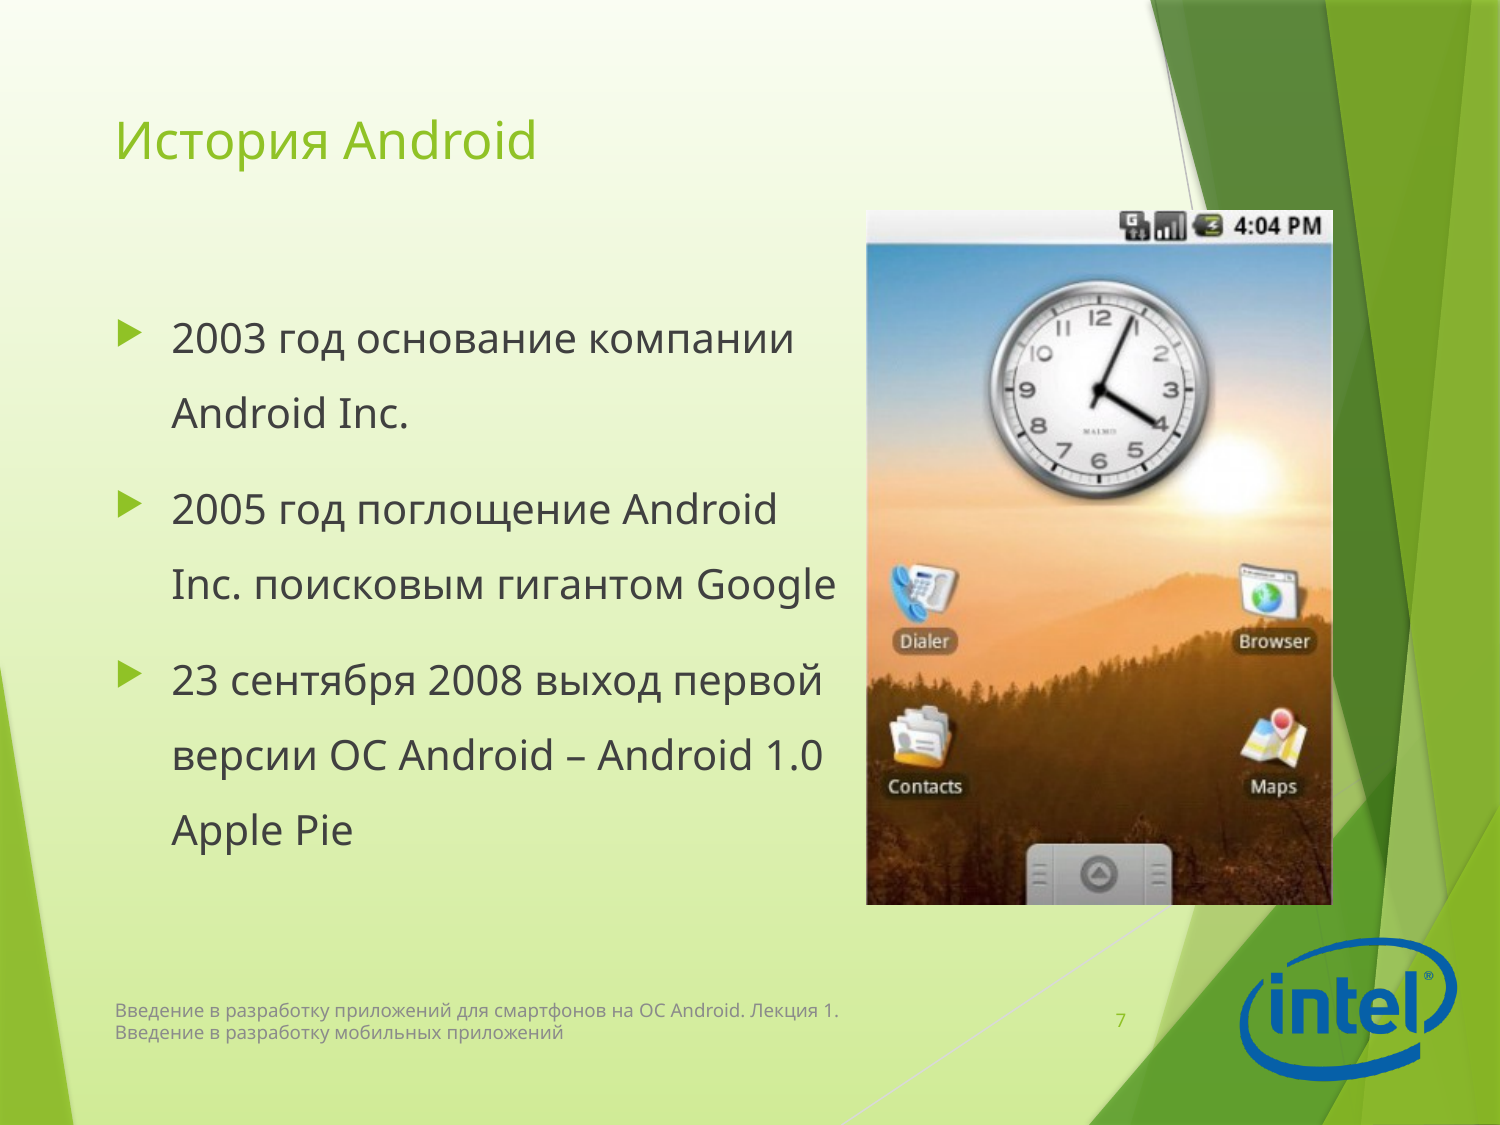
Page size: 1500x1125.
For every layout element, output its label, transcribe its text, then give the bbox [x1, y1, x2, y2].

list 2003 год основание компании Android Inc. 2005 год поглощение Android Inc. поисковым гигантом Google 23 сентября 2008 выход первой версии ОС Android – Android 1.0 Apple Pie [99, 246, 859, 991]
picture [865, 210, 1500, 1125]
footer Введение в разработку приложений для смартфонов на ОС Android. Лекция 1. Введение в разработку мобильных приложений [99, 991, 859, 1051]
slide_number 7 [1057, 991, 1142, 1051]
title История Android [99, 99, 1142, 211]
